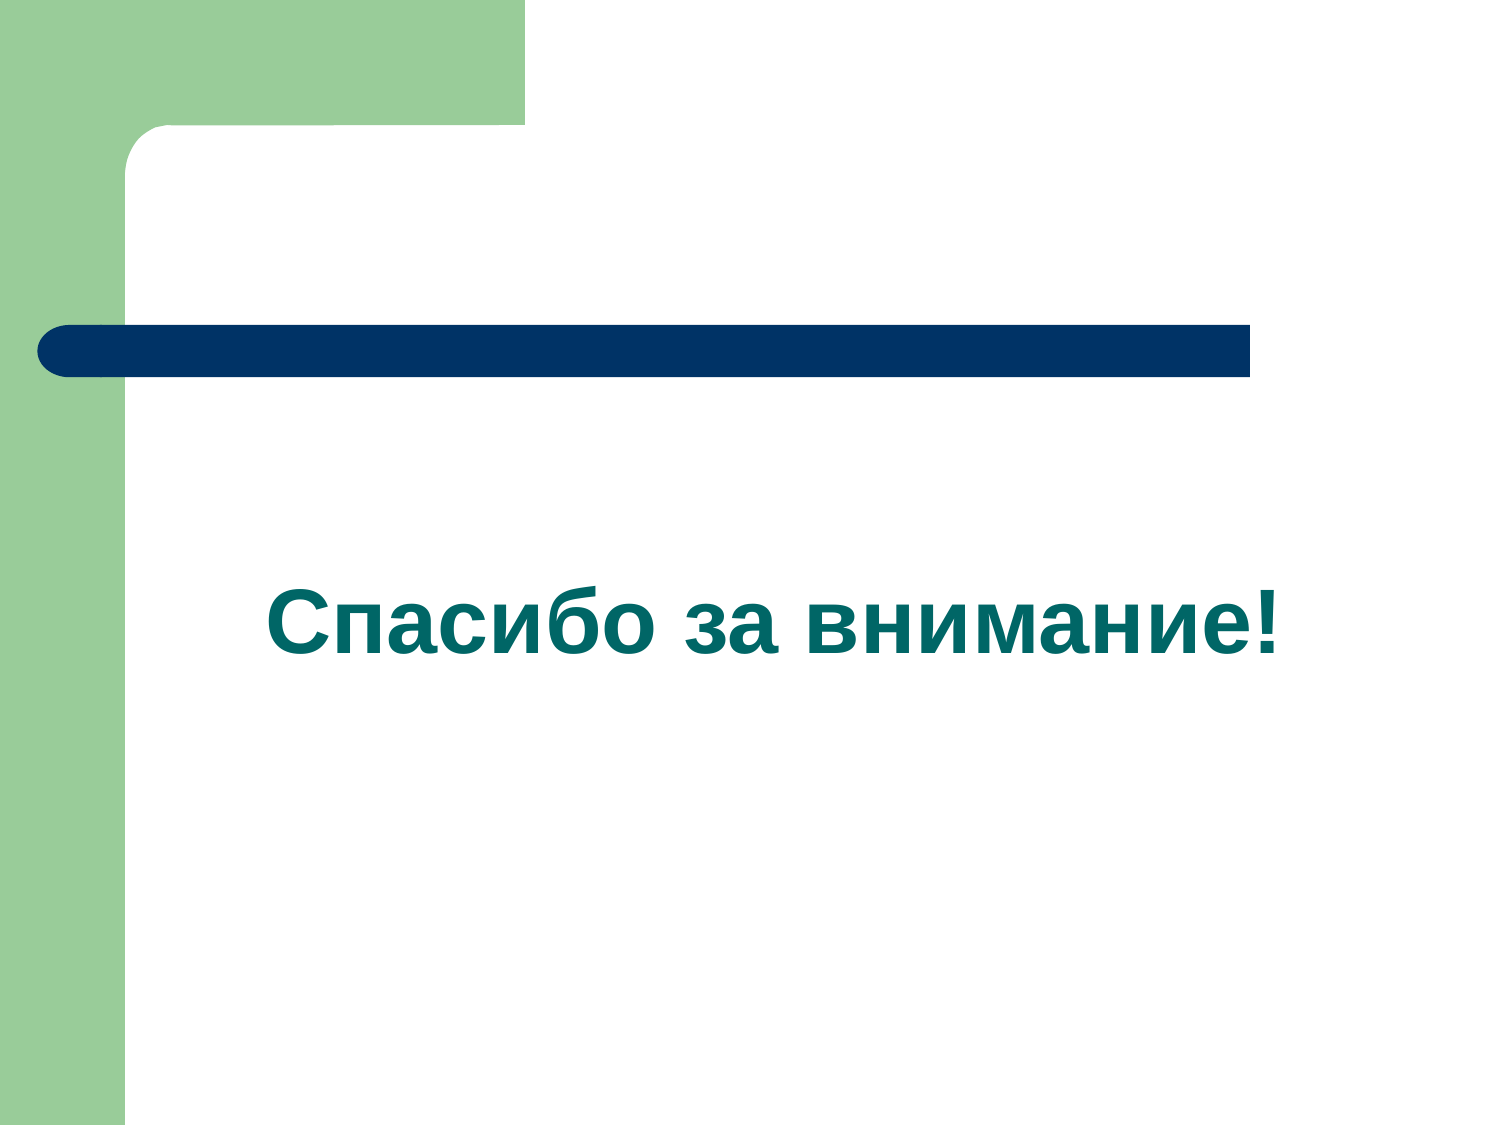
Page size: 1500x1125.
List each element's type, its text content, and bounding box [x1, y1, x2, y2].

title Спасибо за внимание! [125, 101, 1425, 681]
